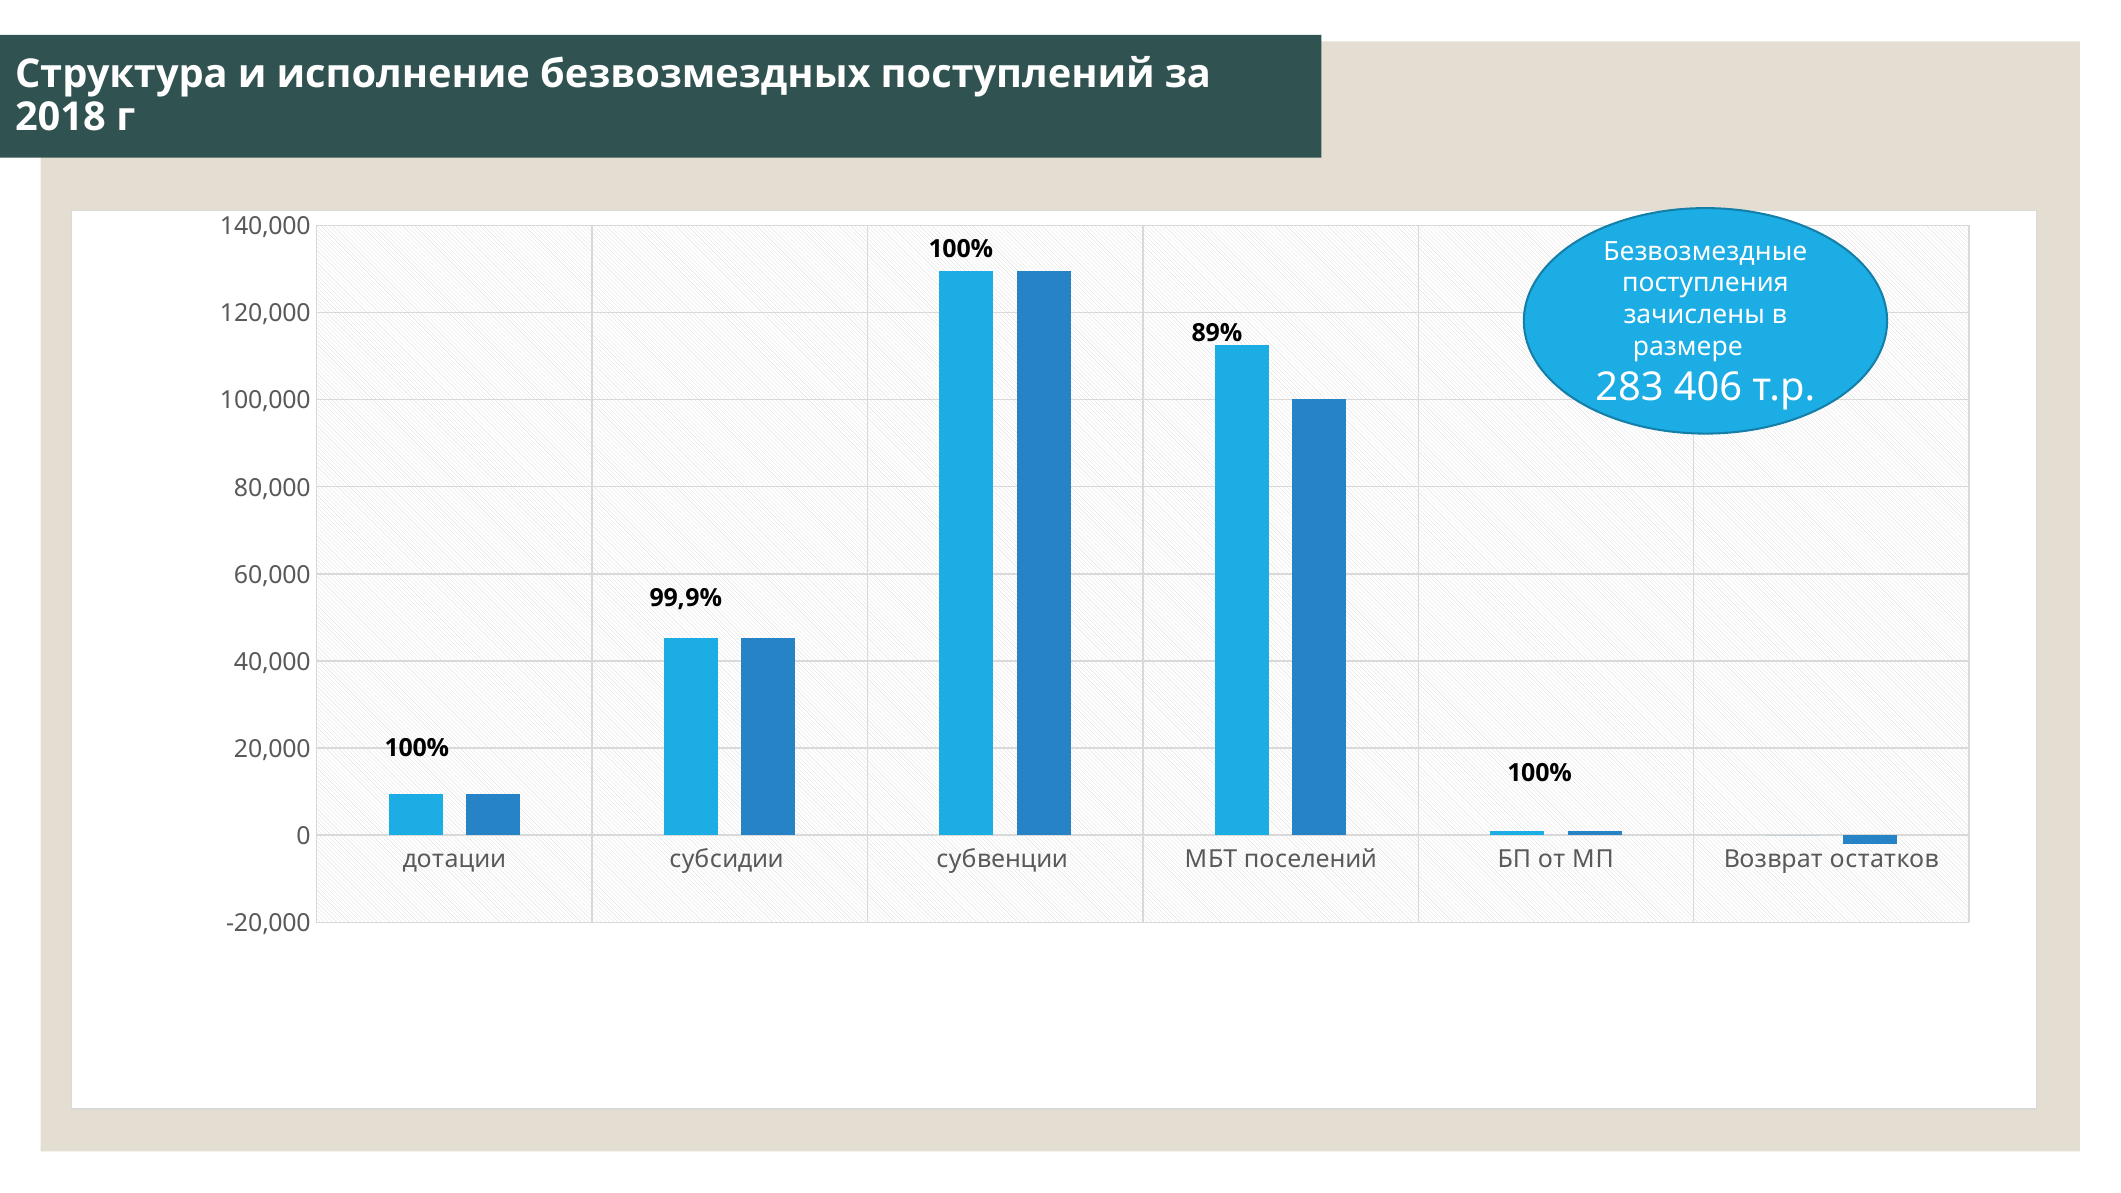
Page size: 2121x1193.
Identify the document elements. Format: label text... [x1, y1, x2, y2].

title Структура и исполнение безвозмездных поступлений за 2018 г [0, 34, 1322, 158]
chart [70, 208, 2038, 1110]
